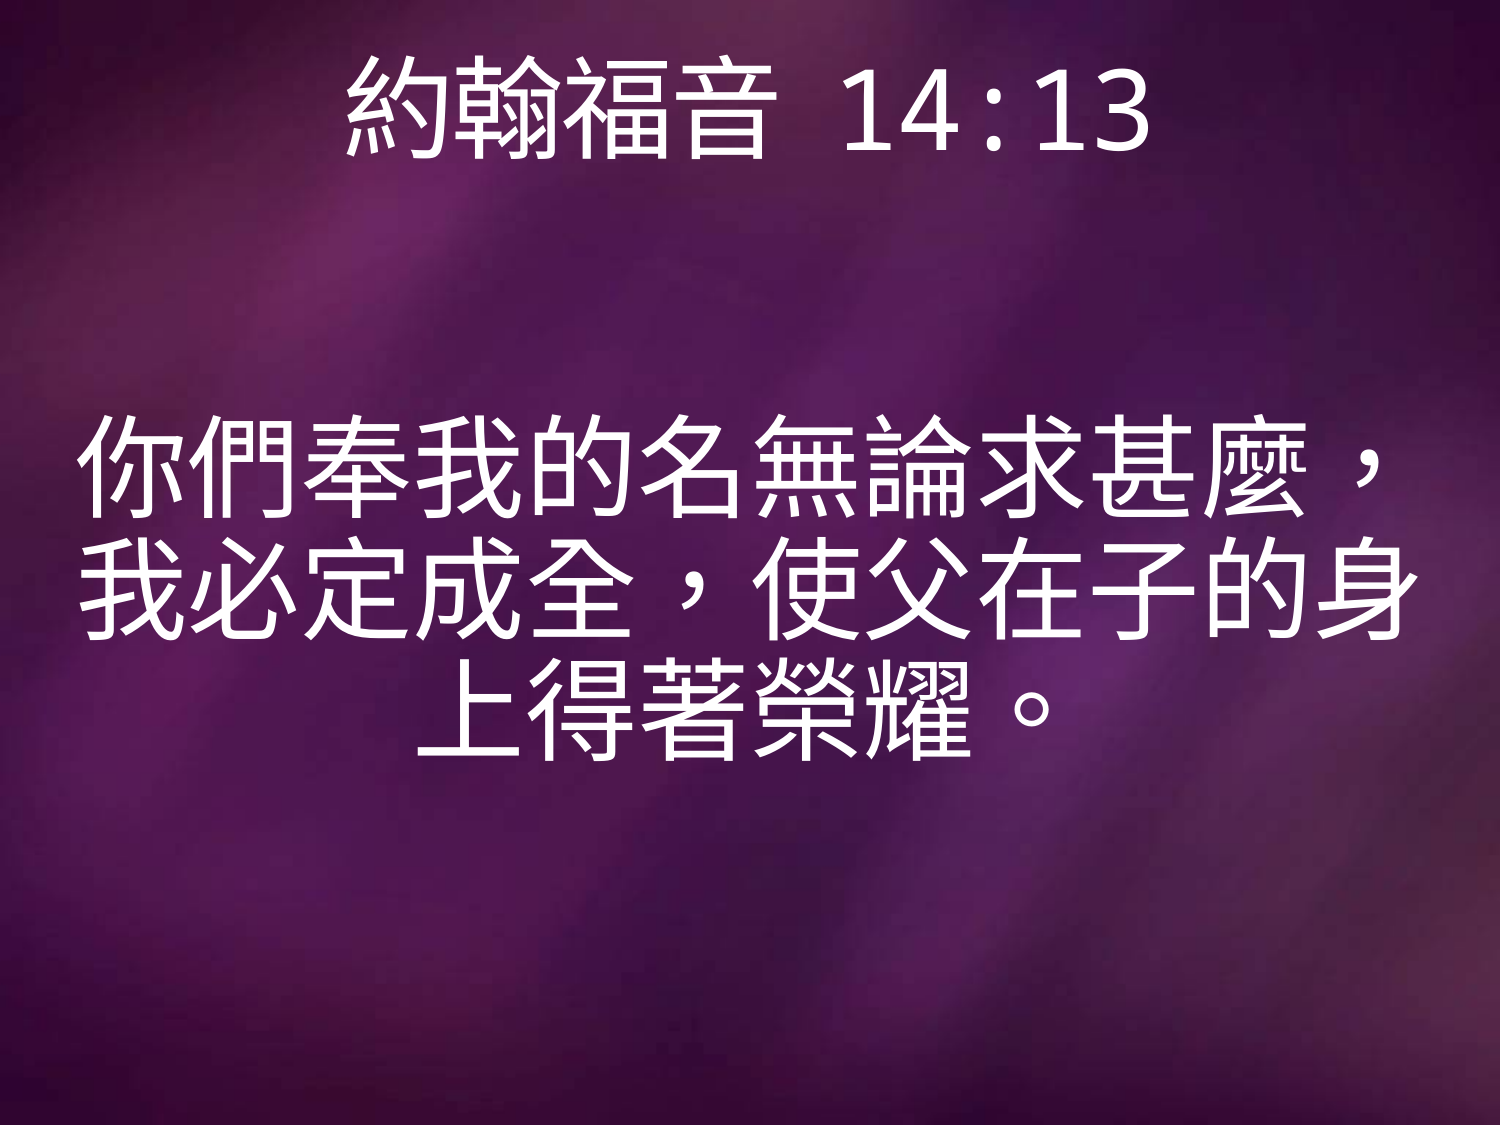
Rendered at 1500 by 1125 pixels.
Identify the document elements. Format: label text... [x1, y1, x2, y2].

title 約翰福音 14:13 [62, 37, 1438, 174]
picture [0, 0, 1500, 1125]
list 你們奉我的名無論求甚麼，我必定成全，使父在子的身上得著榮耀。 [62, 412, 1438, 781]
